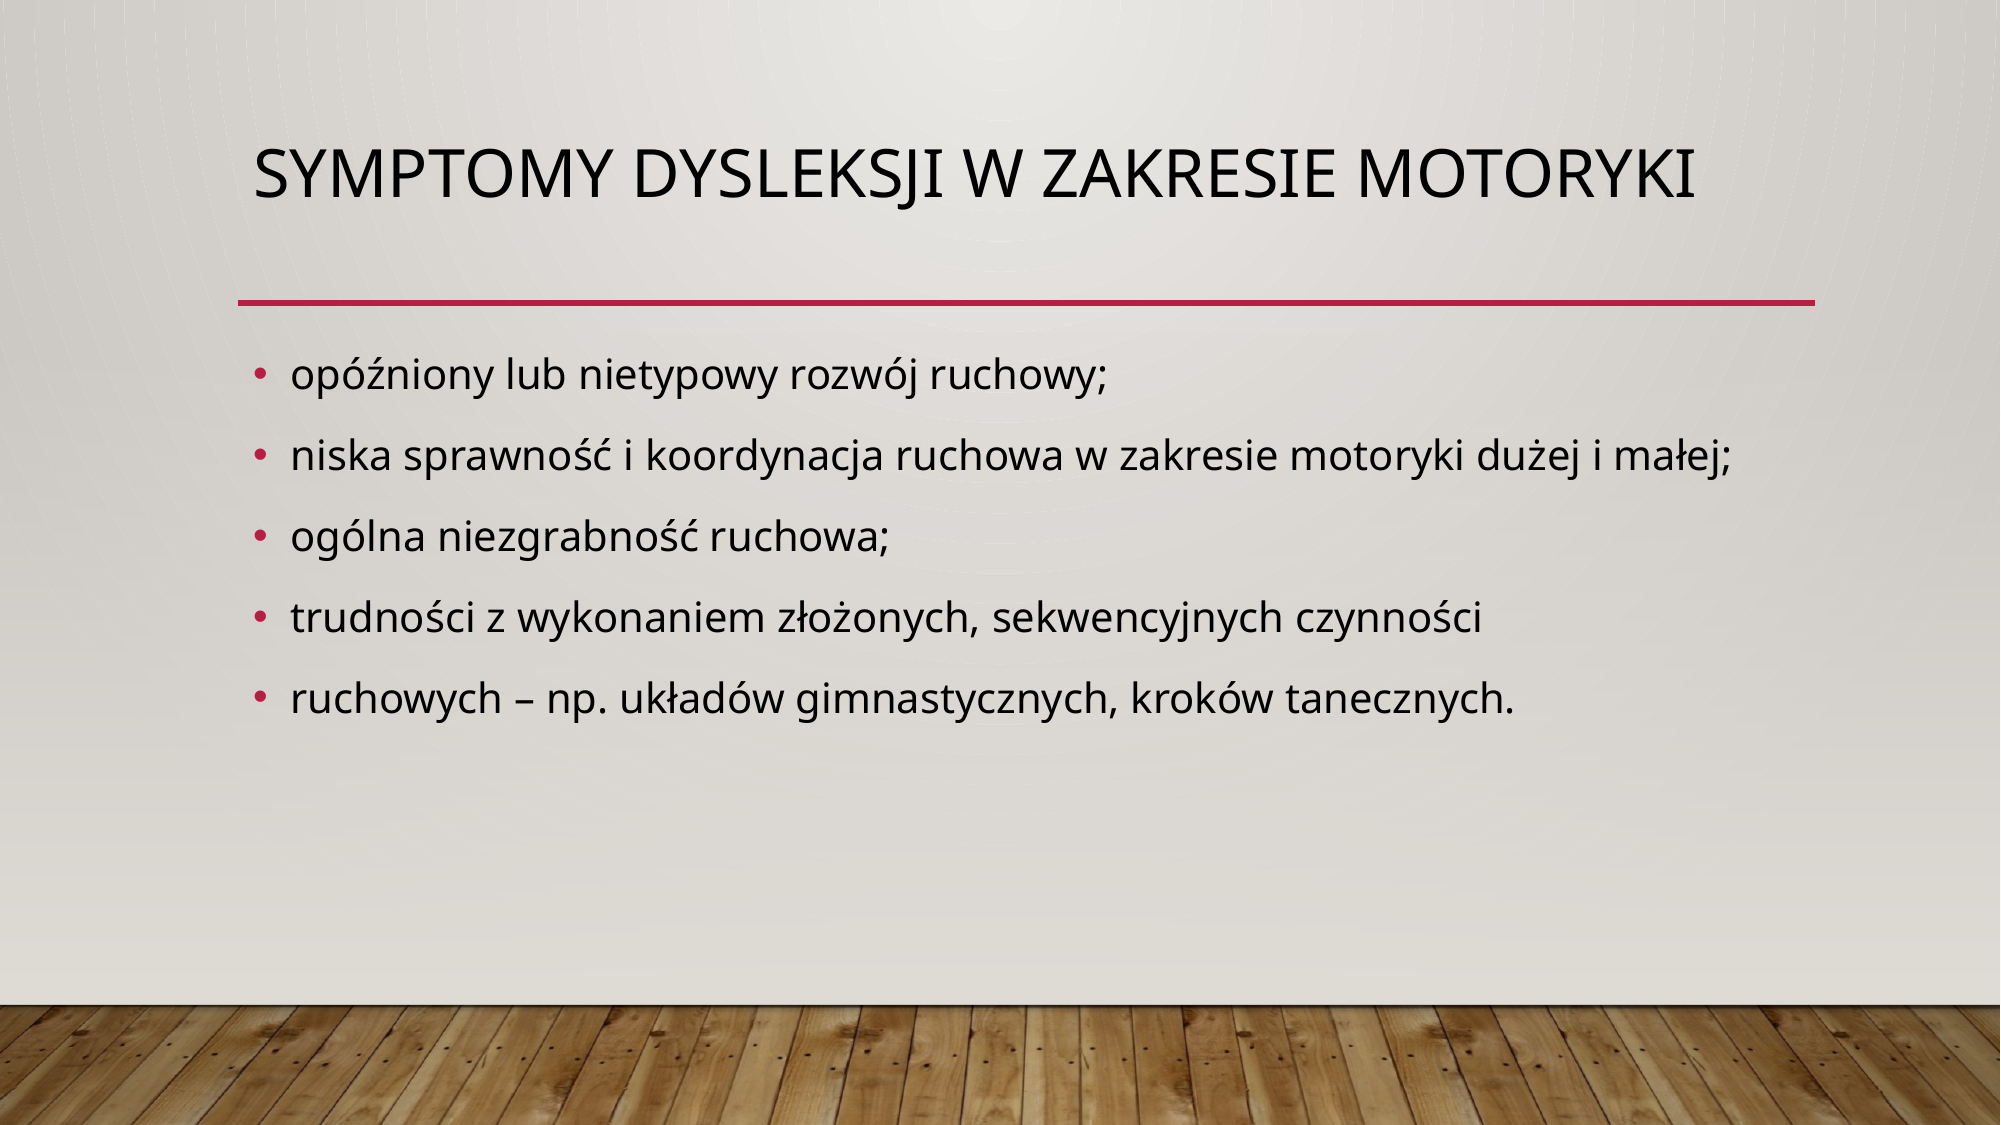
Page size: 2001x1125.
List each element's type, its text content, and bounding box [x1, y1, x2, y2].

picture [0, 1005, 2000, 1125]
title Symptomy dysleksji w zakresie motoryki [238, 131, 1814, 305]
list opóźniony lub nietypowy rozwój ruchowy; niska sprawność i koordynacja ruchowa w zakresie motoryki dużej i małej; ogólna niezgrabność ruchowa; trudności z wykonaniem złożonych, sekwencyjnych czynności ruchowych – np. układów gimnastycznych, kroków tanecznych. [238, 330, 1814, 897]
